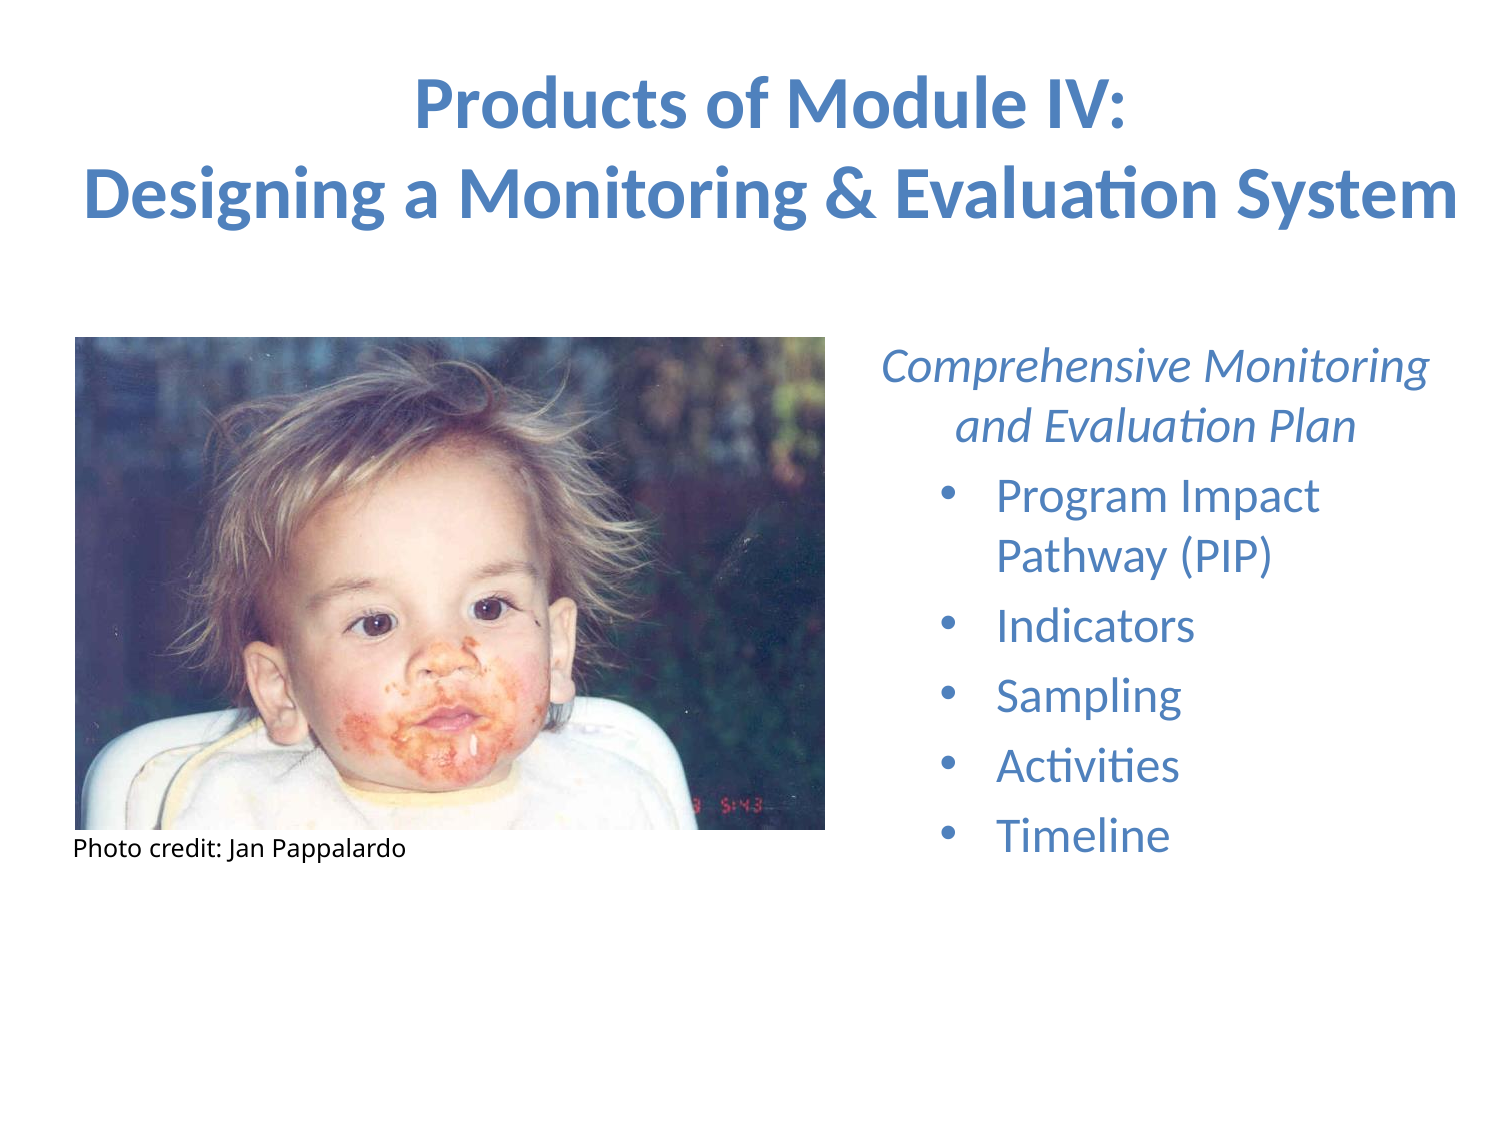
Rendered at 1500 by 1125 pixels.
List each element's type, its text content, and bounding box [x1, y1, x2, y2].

text_box Photo credit: Jan Pappalardo [57, 825, 422, 870]
title Products of Module IV: Designing a Monitoring & Evaluation System [9, 49, 1500, 238]
text_box Comprehensive Monitoring and Evaluation Plan Program Impact Pathway (PIP) Indicators Sampling Activities Timeline [849, 324, 1463, 870]
picture [74, 337, 826, 830]
